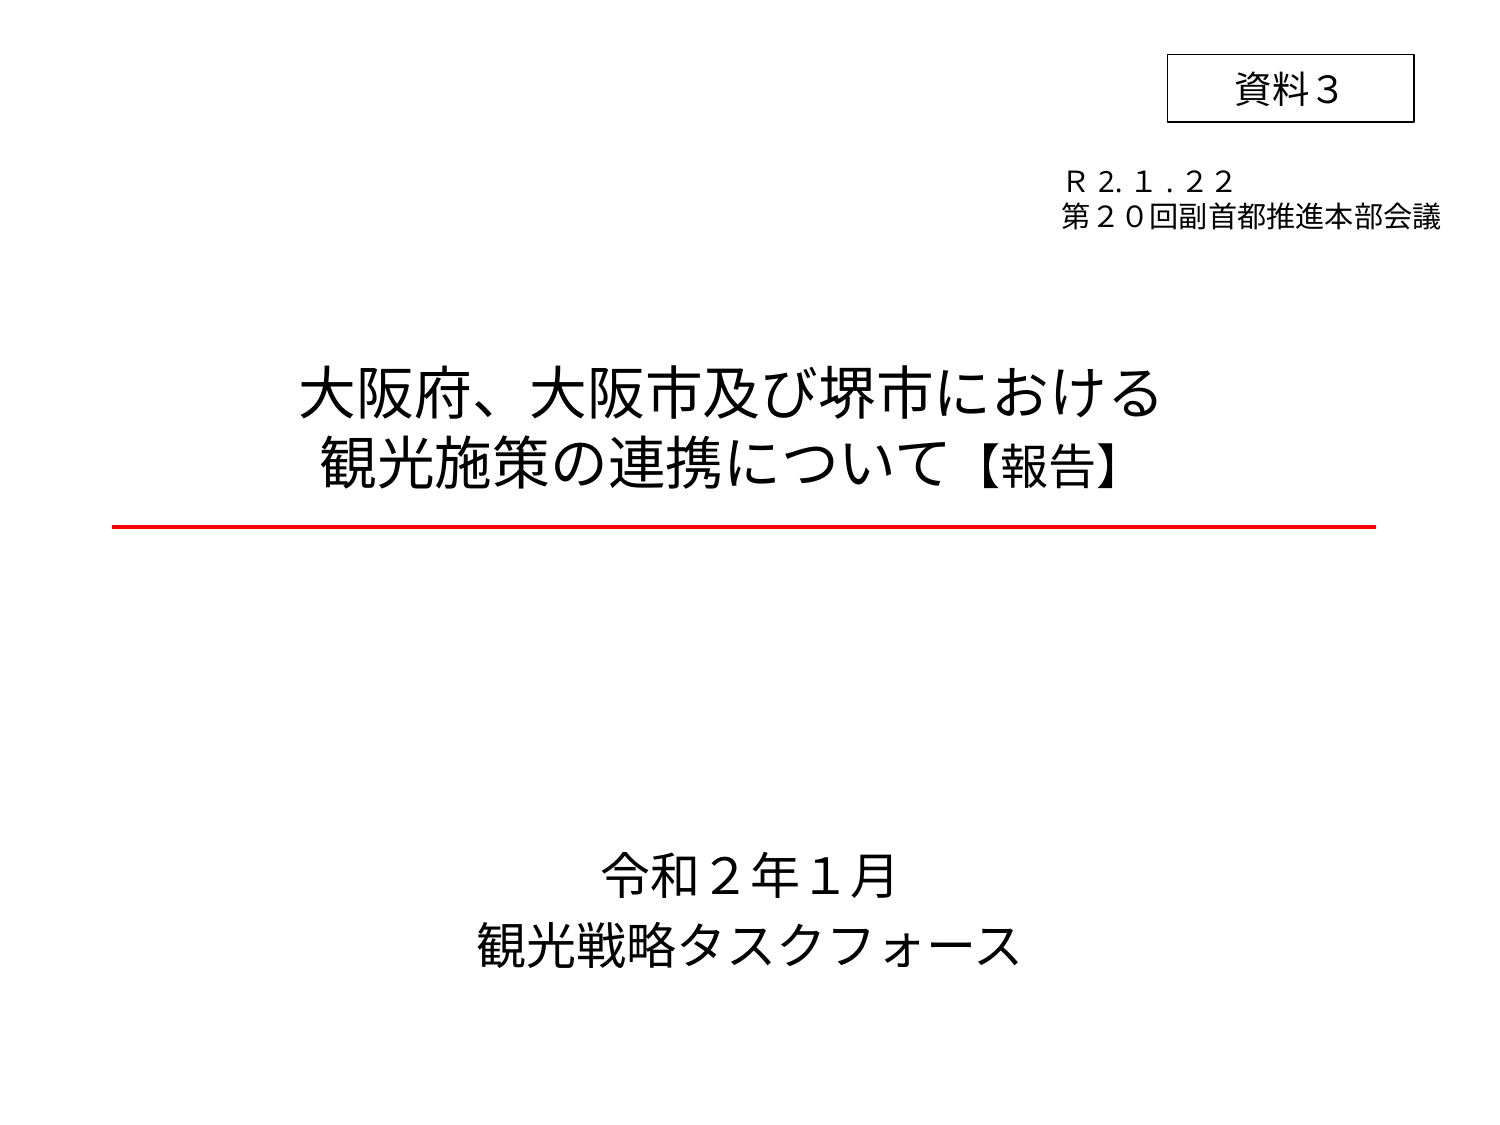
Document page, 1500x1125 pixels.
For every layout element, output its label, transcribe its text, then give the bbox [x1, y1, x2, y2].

title 大阪府、大阪市及び堺市における 観光施策の連携について【報告】 [112, 349, 1353, 504]
text_box Ｒ2.１.２２ 第２０回副首都推進本部会議 [1047, 155, 1458, 241]
subtitle 令和２年１月 観光戦略タスクフォース [225, 838, 1275, 1012]
text_box 資料３ [1165, 52, 1416, 124]
